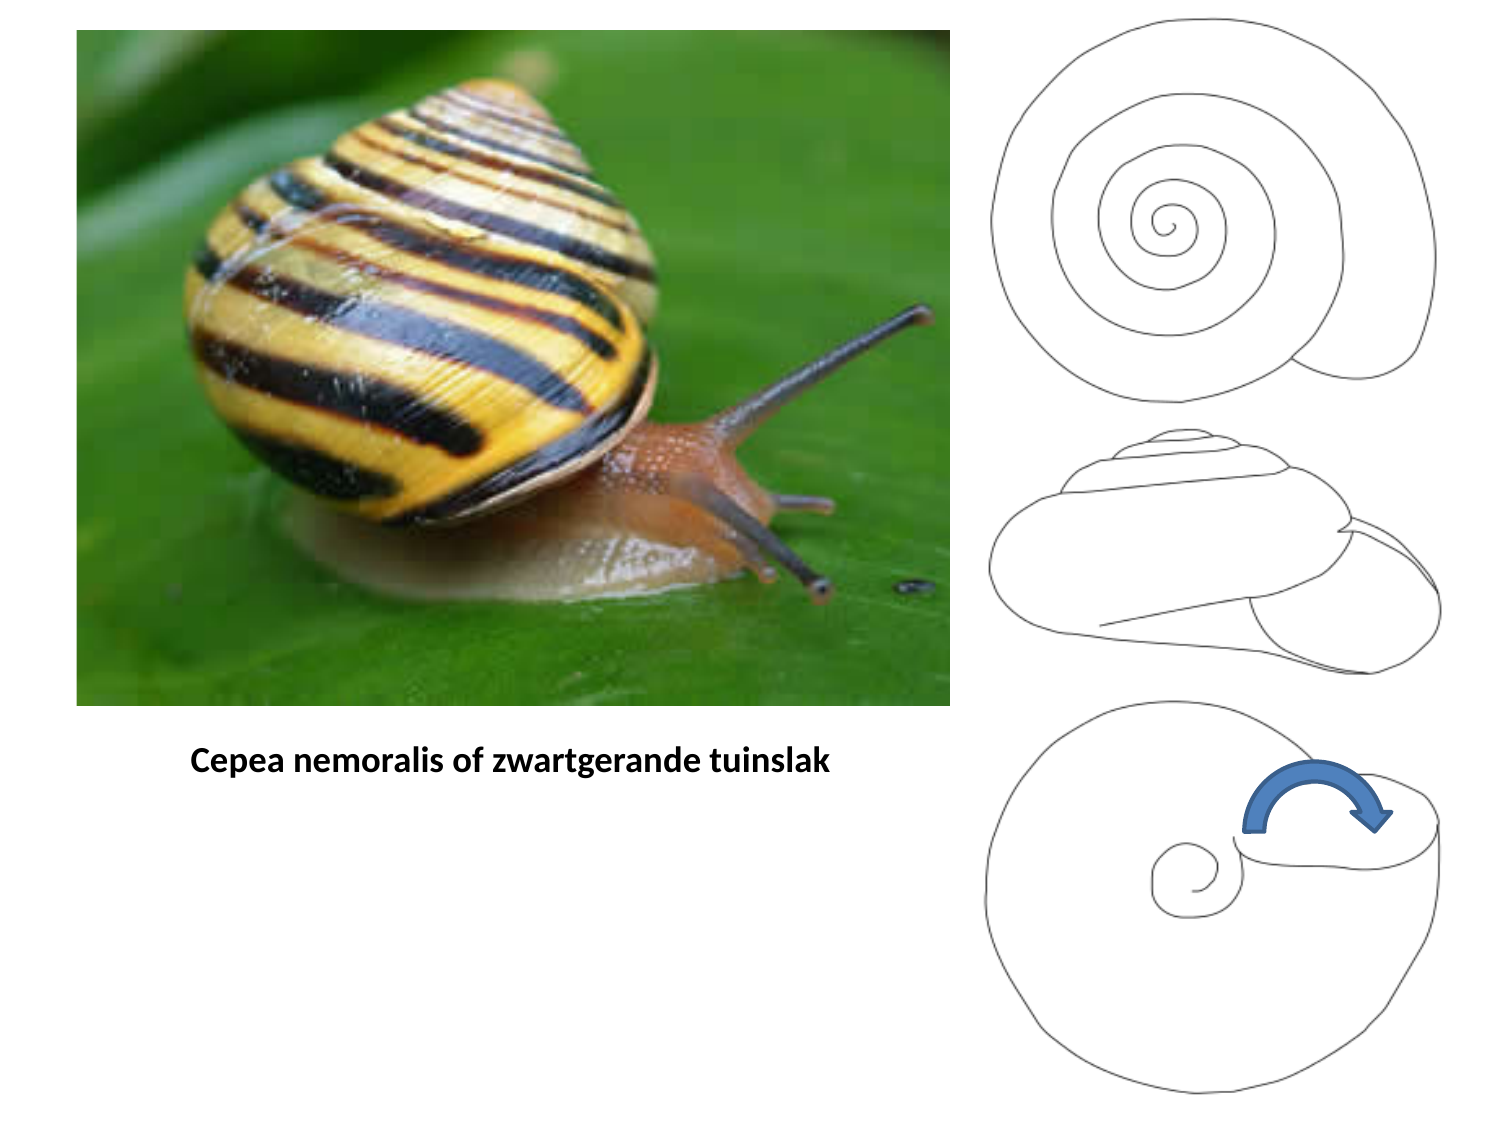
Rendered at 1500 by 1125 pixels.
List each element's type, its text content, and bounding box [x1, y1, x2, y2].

title Cepea nemoralis of zwartgerande tuinslak [76, 727, 928, 788]
picture [76, 0, 1471, 1125]
